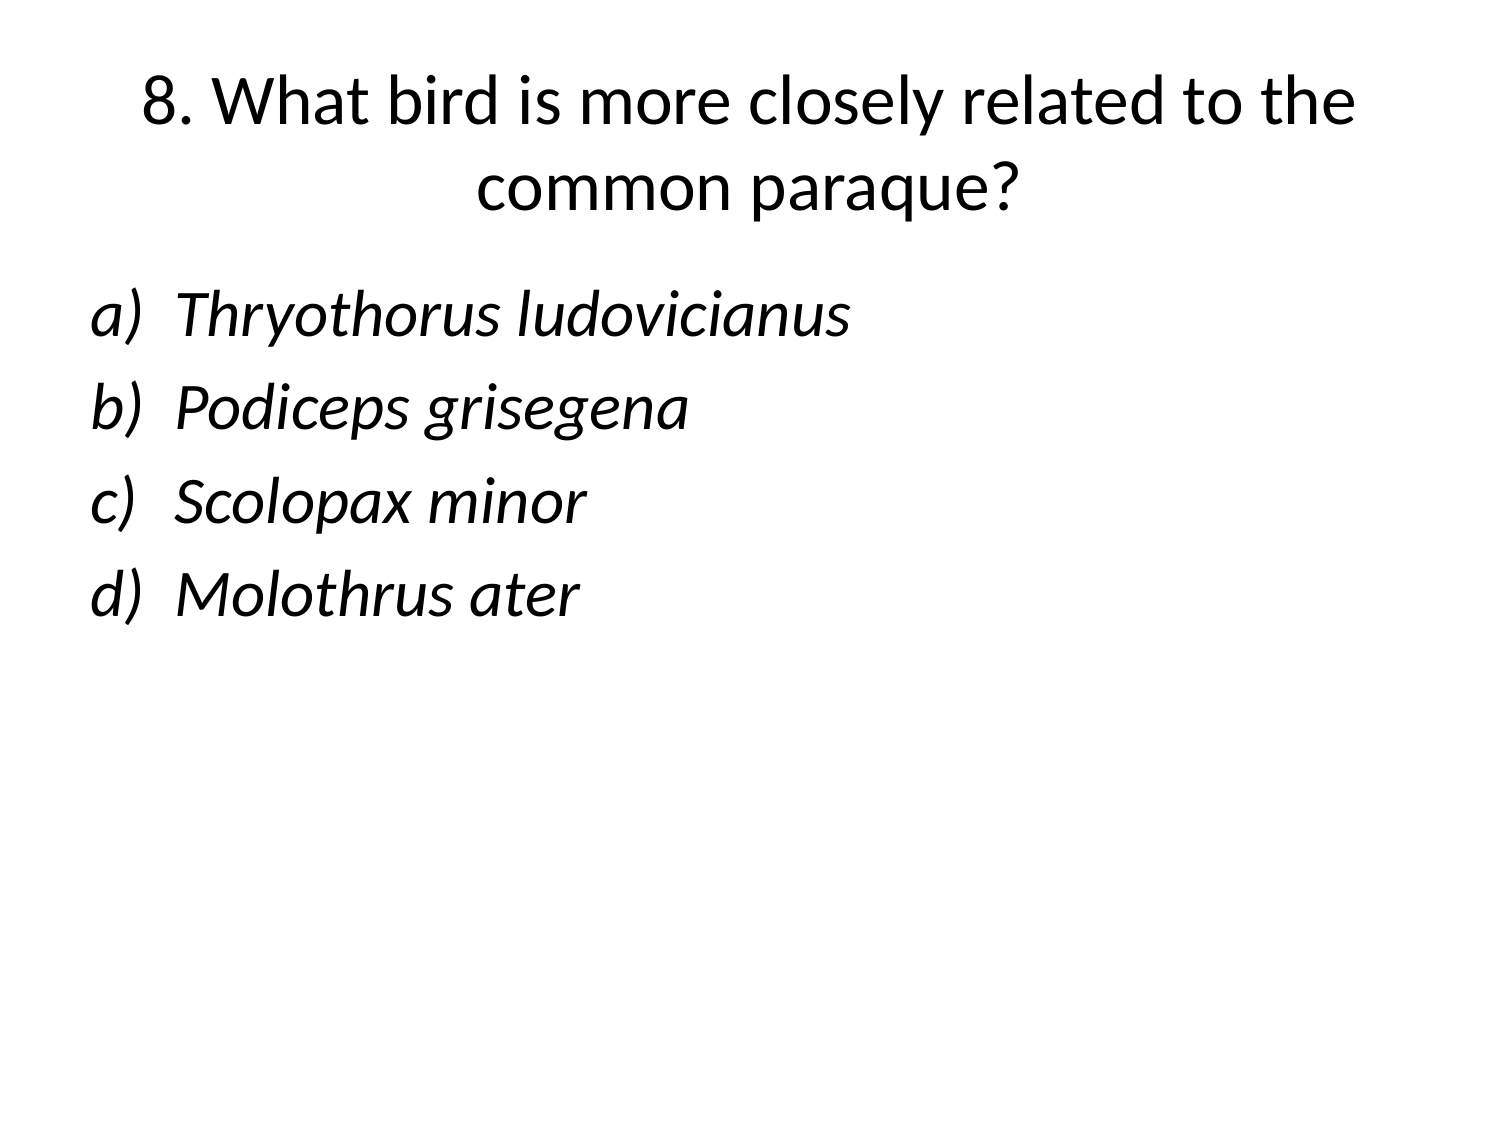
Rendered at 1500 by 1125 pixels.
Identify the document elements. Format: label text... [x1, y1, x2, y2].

title 8. What bird is more closely related to the common paraque? [74, 44, 1426, 233]
list Thryothorus ludovicianus Podiceps grisegena Scolopax minor Molothrus ater [74, 262, 1426, 1006]
